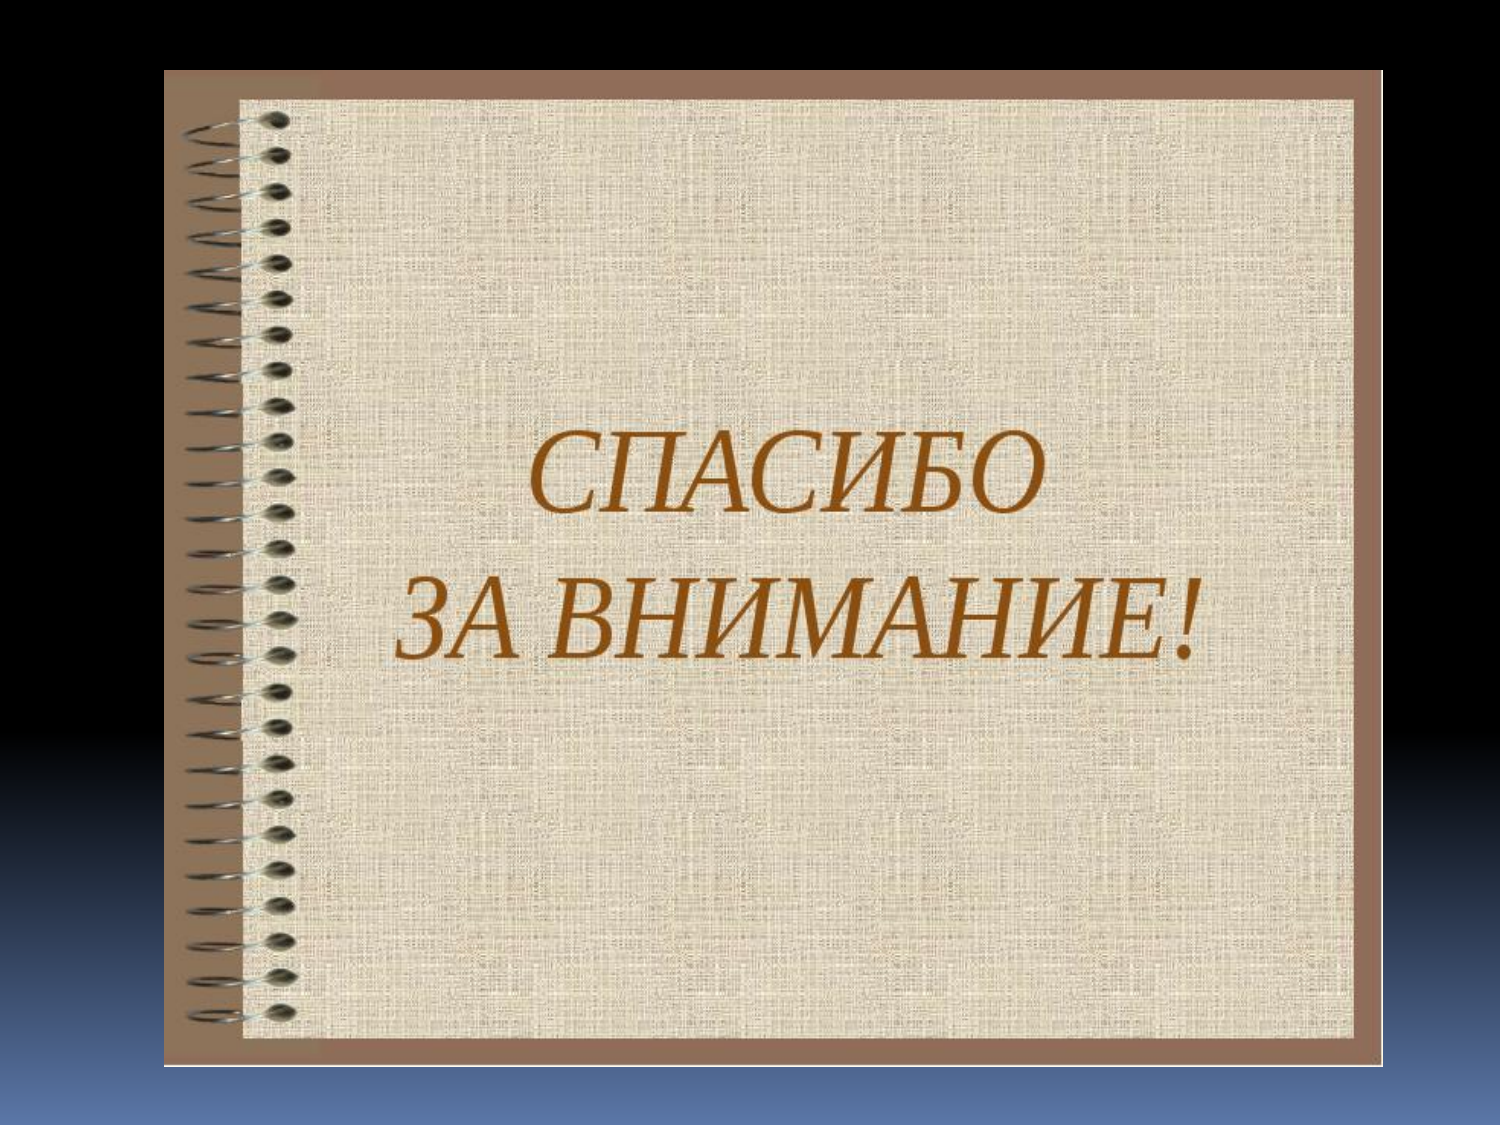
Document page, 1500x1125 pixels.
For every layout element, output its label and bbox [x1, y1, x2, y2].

picture [163, 69, 1384, 1067]
